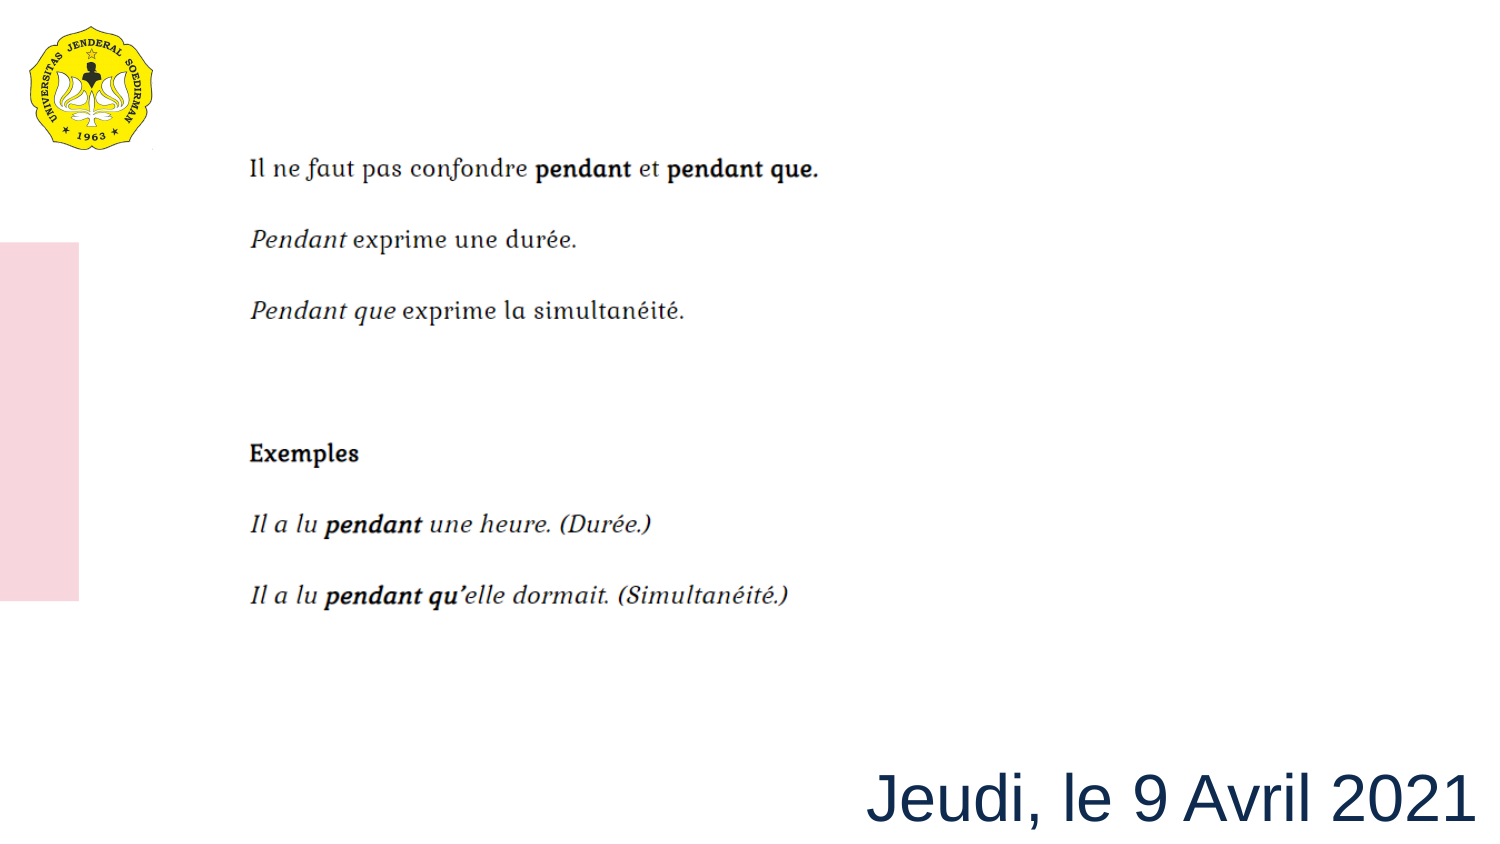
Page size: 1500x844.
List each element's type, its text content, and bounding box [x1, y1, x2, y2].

text_box Jeudi, le 9 Avril 2021 [851, 747, 1495, 843]
picture [29, 26, 1346, 782]
